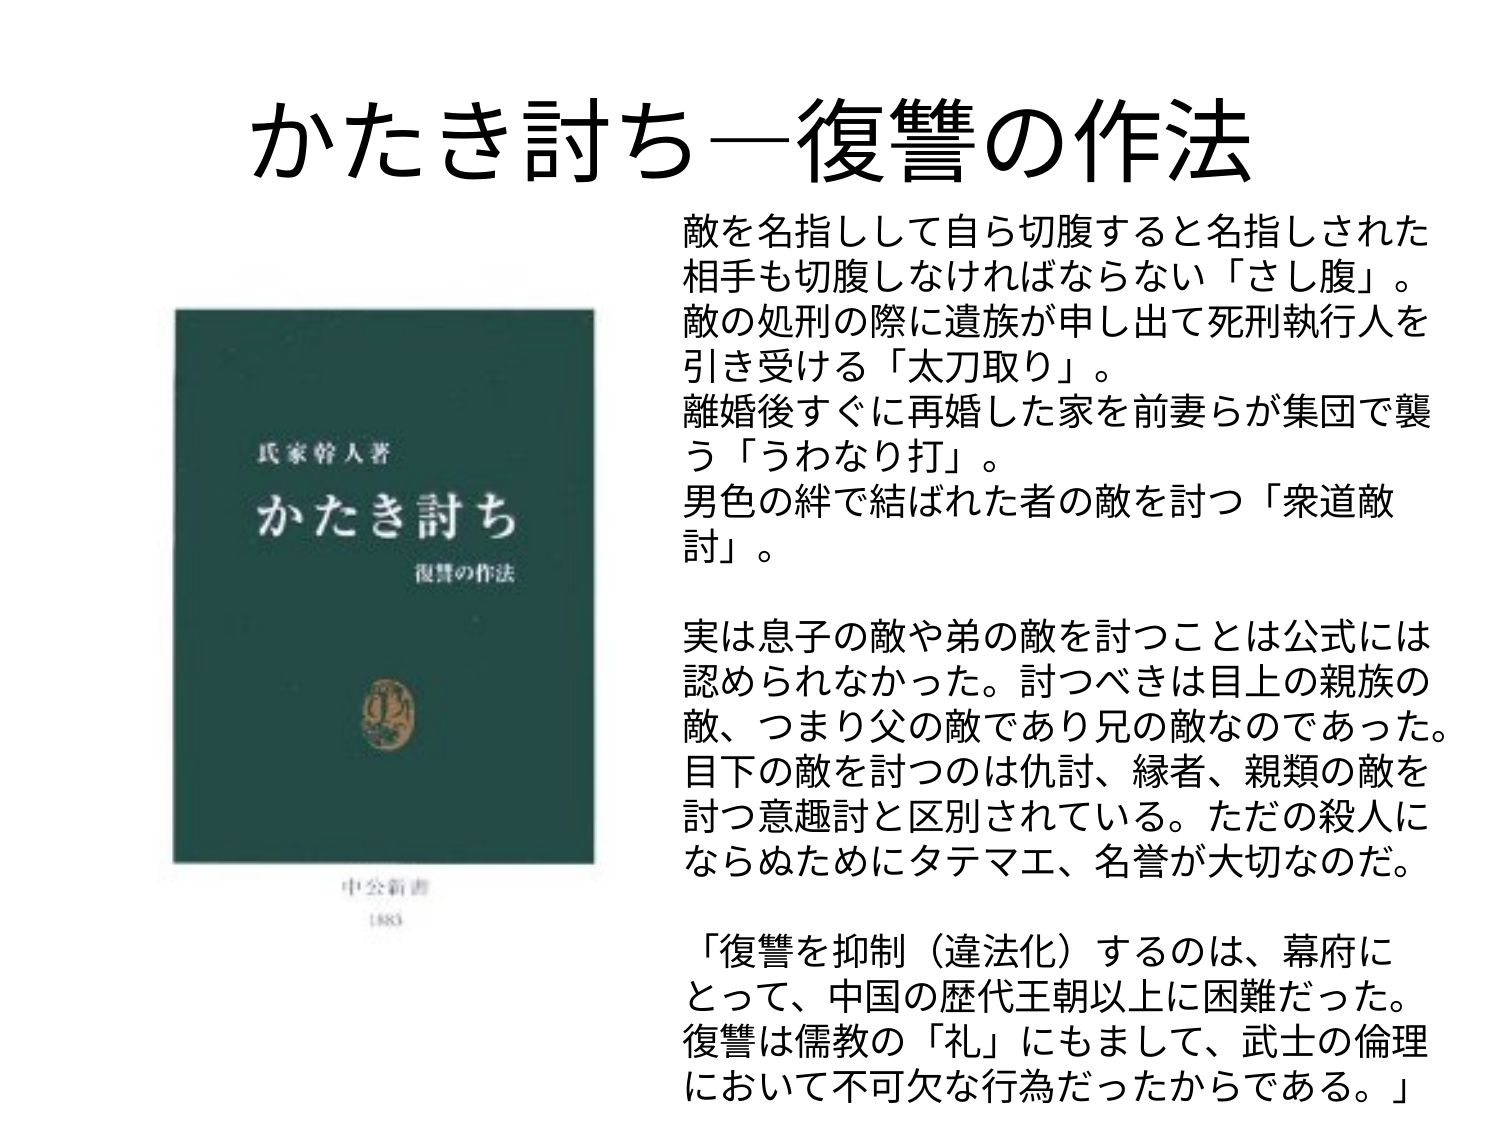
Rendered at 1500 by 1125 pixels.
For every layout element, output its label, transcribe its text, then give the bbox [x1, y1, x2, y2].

title かたき討ち―復讐の作法 [75, 45, 1425, 233]
text_box 敵を名指しして自ら切腹すると名指しされた相手も切腹しなければならない「さし腹」。 敵の処刑の際に遺族が申し出て死刑執行人を引き受ける「太刀取り」。 離婚後すぐに再婚した家を前妻らが集団で襲う「うわなり打」。 男色の絆で結ばれた者の敵を討つ「衆道敵討」。 実は息子の敵や弟の敵を討つことは公式には認められなかった。討つべきは目上の親族の敵、つまり父の敵であり兄の敵なのであった。目下の敵を討つのは仇討、縁者、親類の敵を討つ意趣討と区別されている。ただの殺人にならぬためにタテマエ、名誉が大切なのだ。 「復讐を抑制（違法化）するのは、幕府にとって、中国の歴代王朝以上に困難だった。復讐は儒教の「礼」にもまして、武士の倫理において不可欠な行為だったからである。」 [667, 201, 1465, 1116]
picture [0, 266, 764, 1038]
